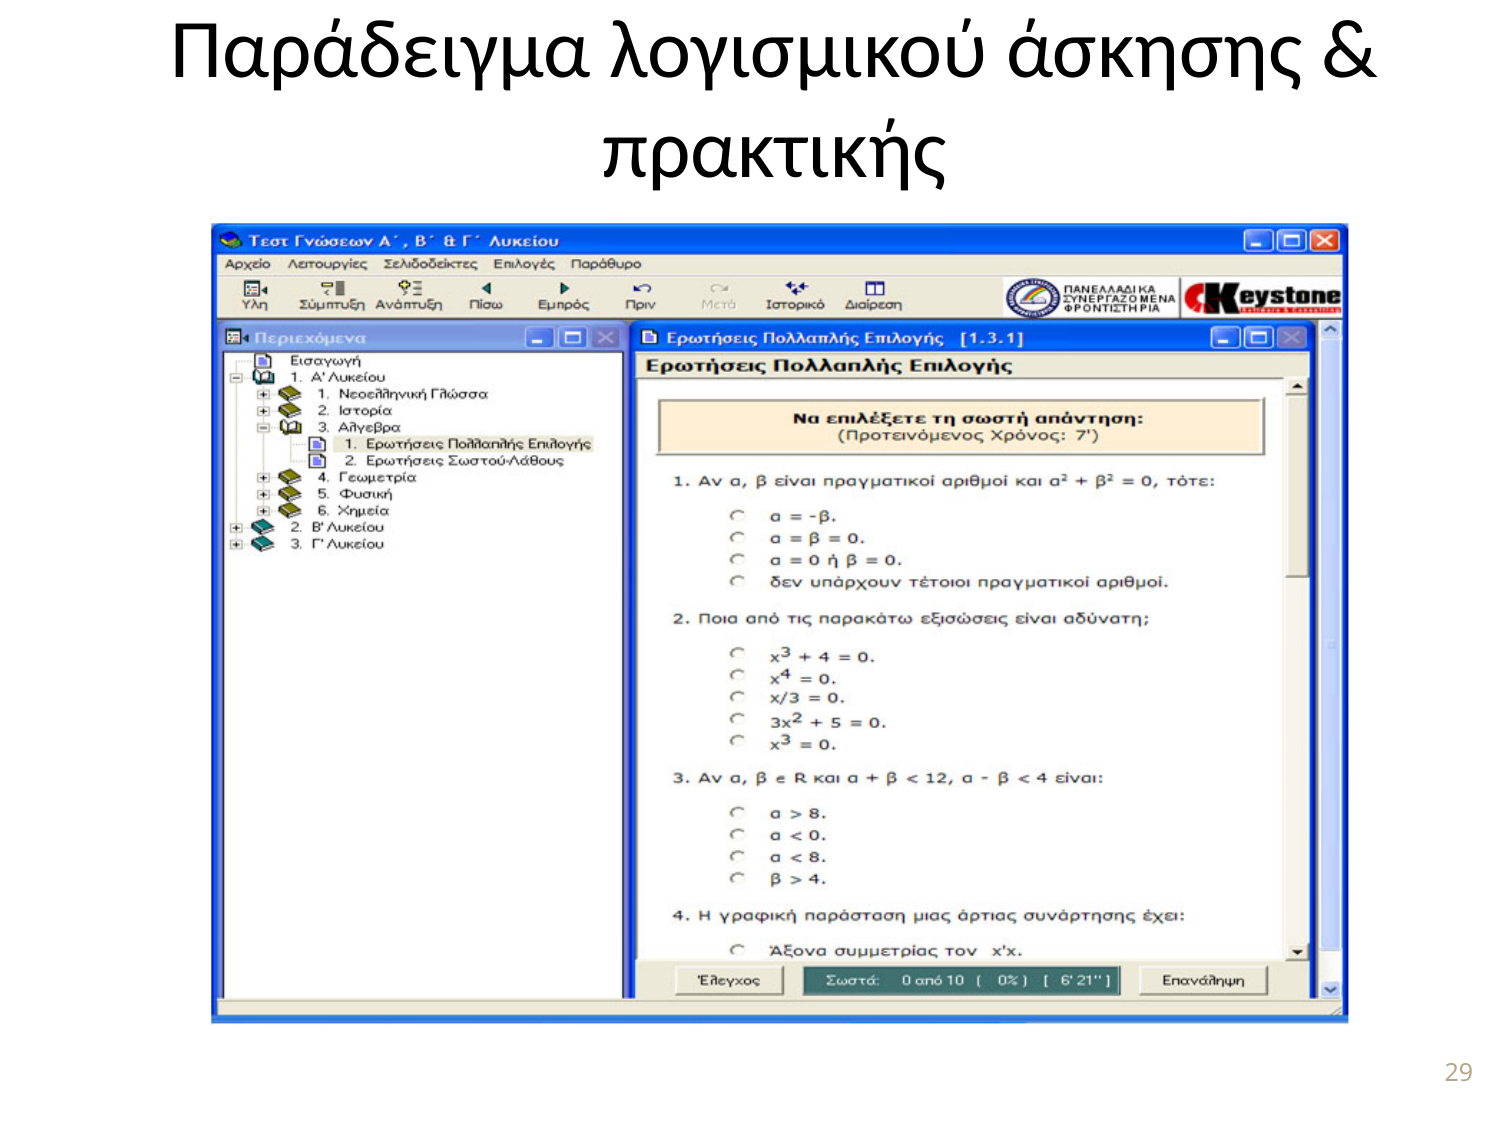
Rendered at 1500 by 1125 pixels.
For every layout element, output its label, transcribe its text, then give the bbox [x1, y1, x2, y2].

slide_number 29 [1413, 1034, 1488, 1113]
picture [210, 222, 1351, 1026]
title Παράδειγμα λογισμικού άσκησης & πρακτικής [50, 0, 1500, 188]
